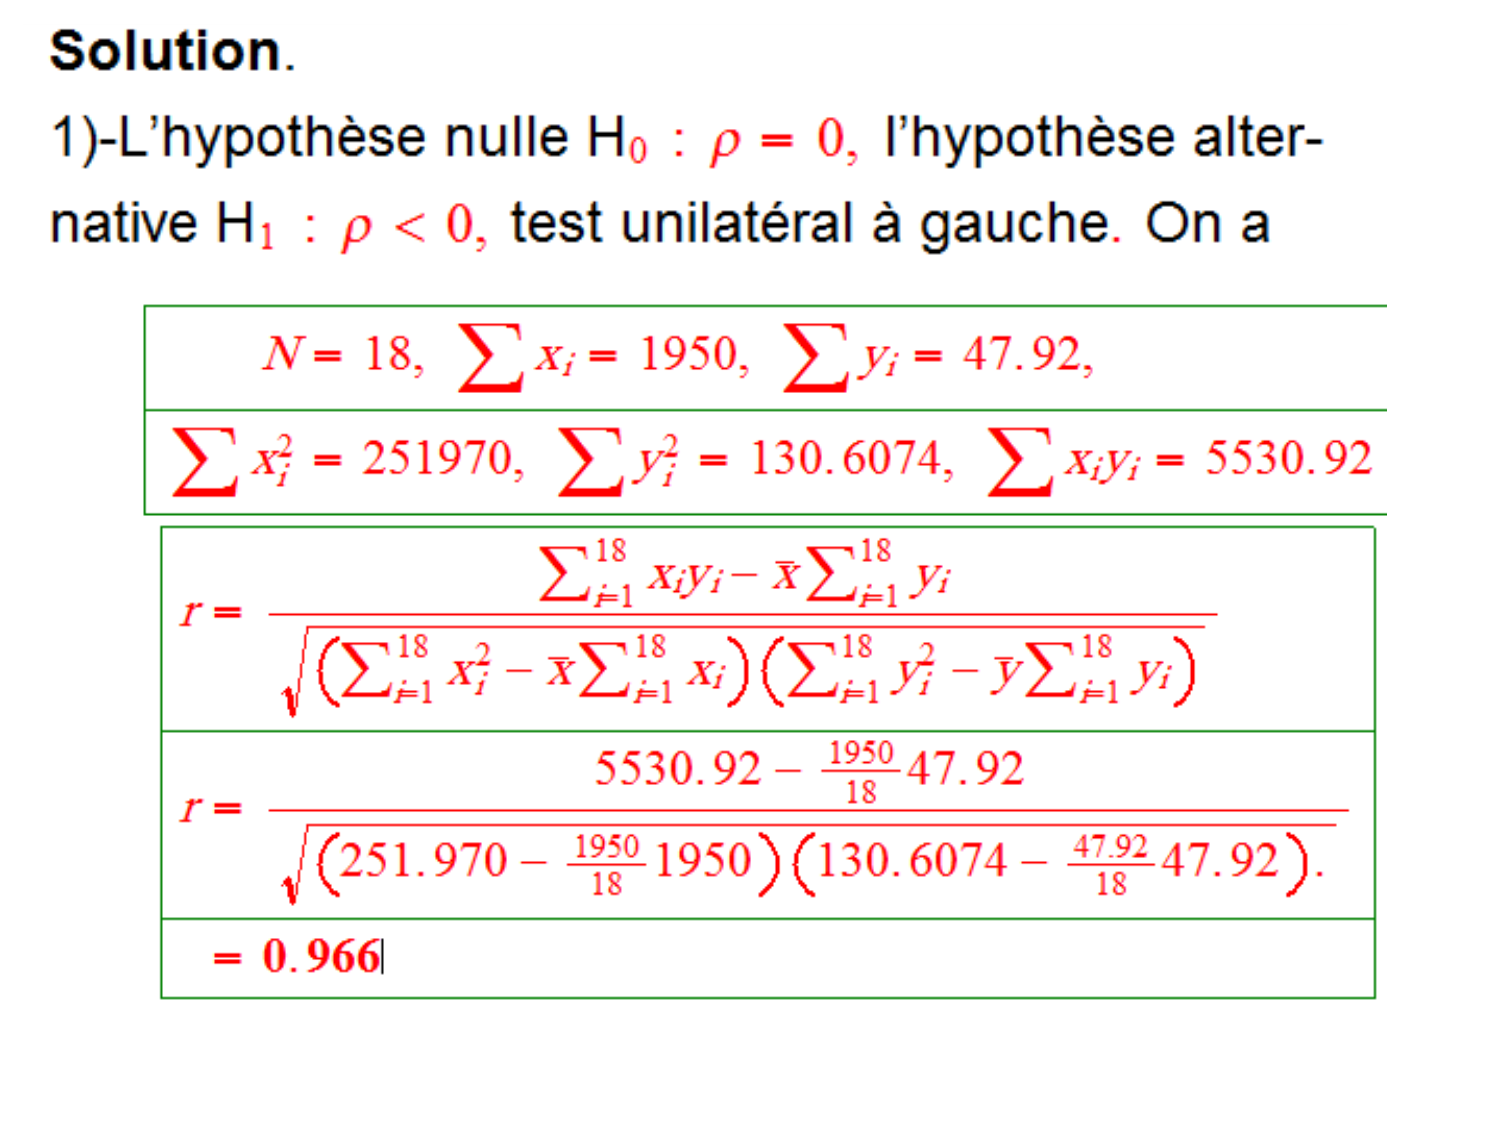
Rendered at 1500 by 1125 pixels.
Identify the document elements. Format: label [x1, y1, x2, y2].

picture [140, 295, 1387, 1009]
list [23, 23, 1348, 257]
